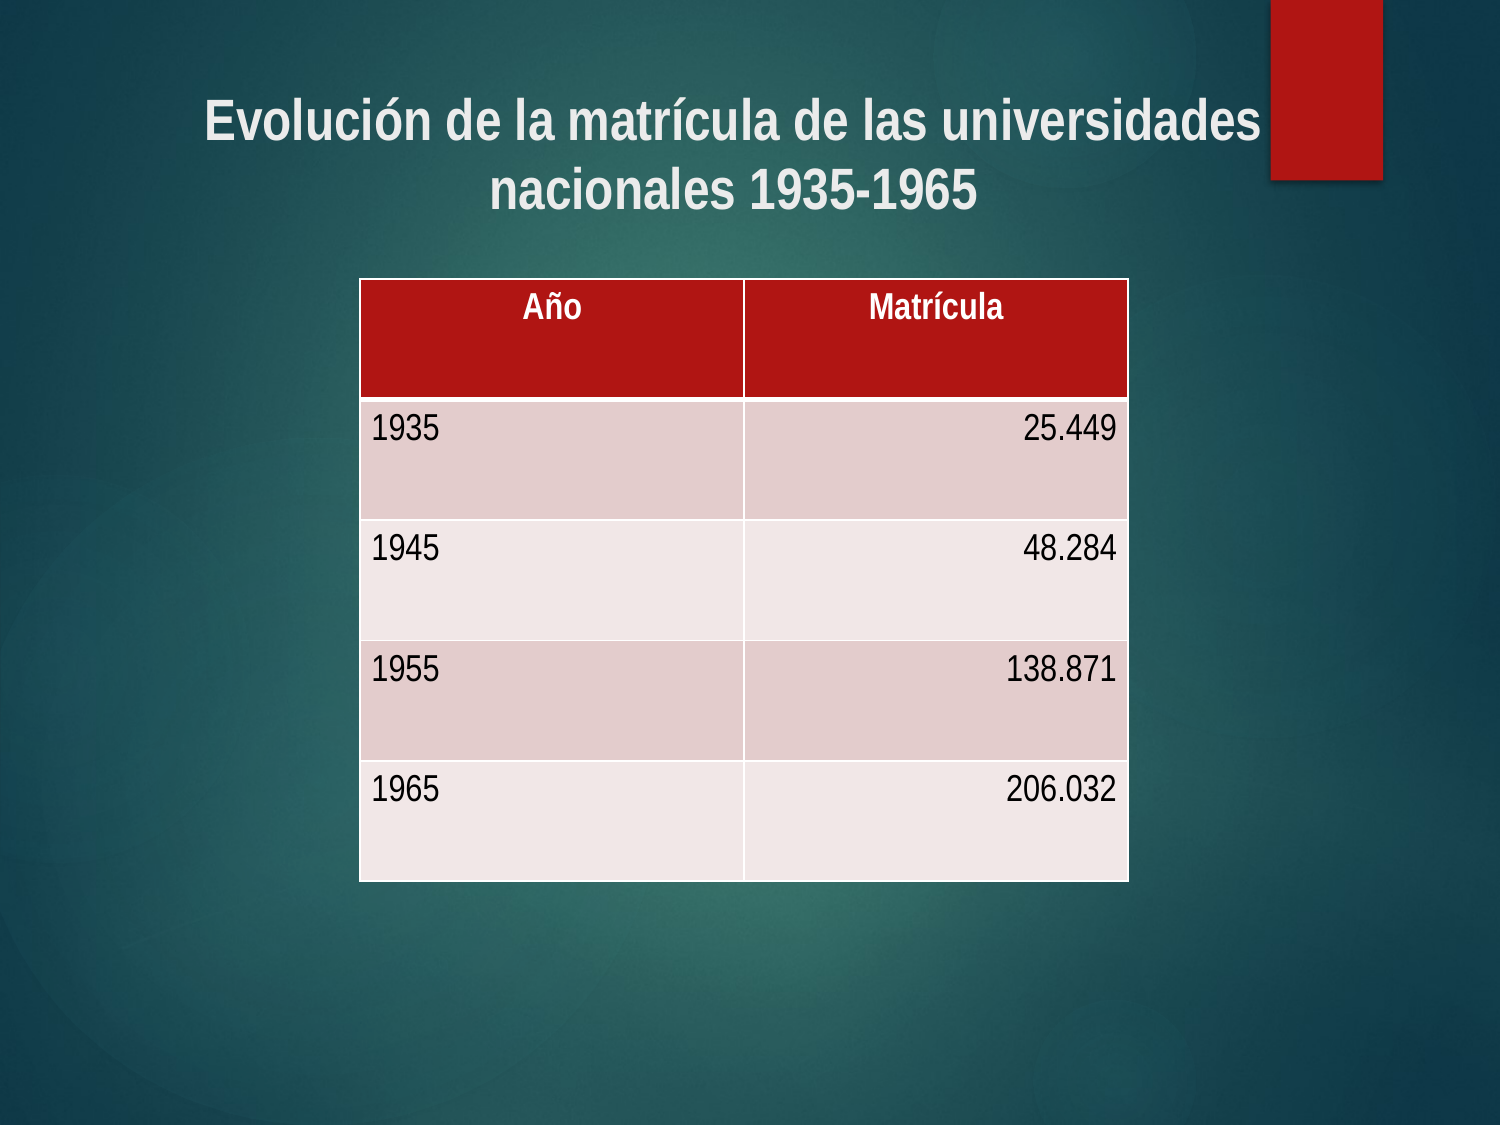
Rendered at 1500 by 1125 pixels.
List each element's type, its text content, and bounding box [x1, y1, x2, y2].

table_cell 206.032 [745, 762, 1127, 880]
table_cell 1955 [361, 641, 743, 760]
table_cell 1945 [361, 521, 743, 640]
picture [0, 0, 1500, 1125]
table_header Año [361, 280, 743, 397]
table_cell 1965 [361, 762, 743, 880]
table_cell 25.449 [745, 402, 1127, 519]
table_cell 1935 [361, 402, 743, 519]
title Evolución de la matrícula de las universidades nacionales 1935-1965 [79, 74, 1388, 244]
table_header Matrícula [745, 280, 1127, 397]
table_cell 48.284 [745, 521, 1127, 640]
table_cell 138.871 [745, 641, 1127, 760]
